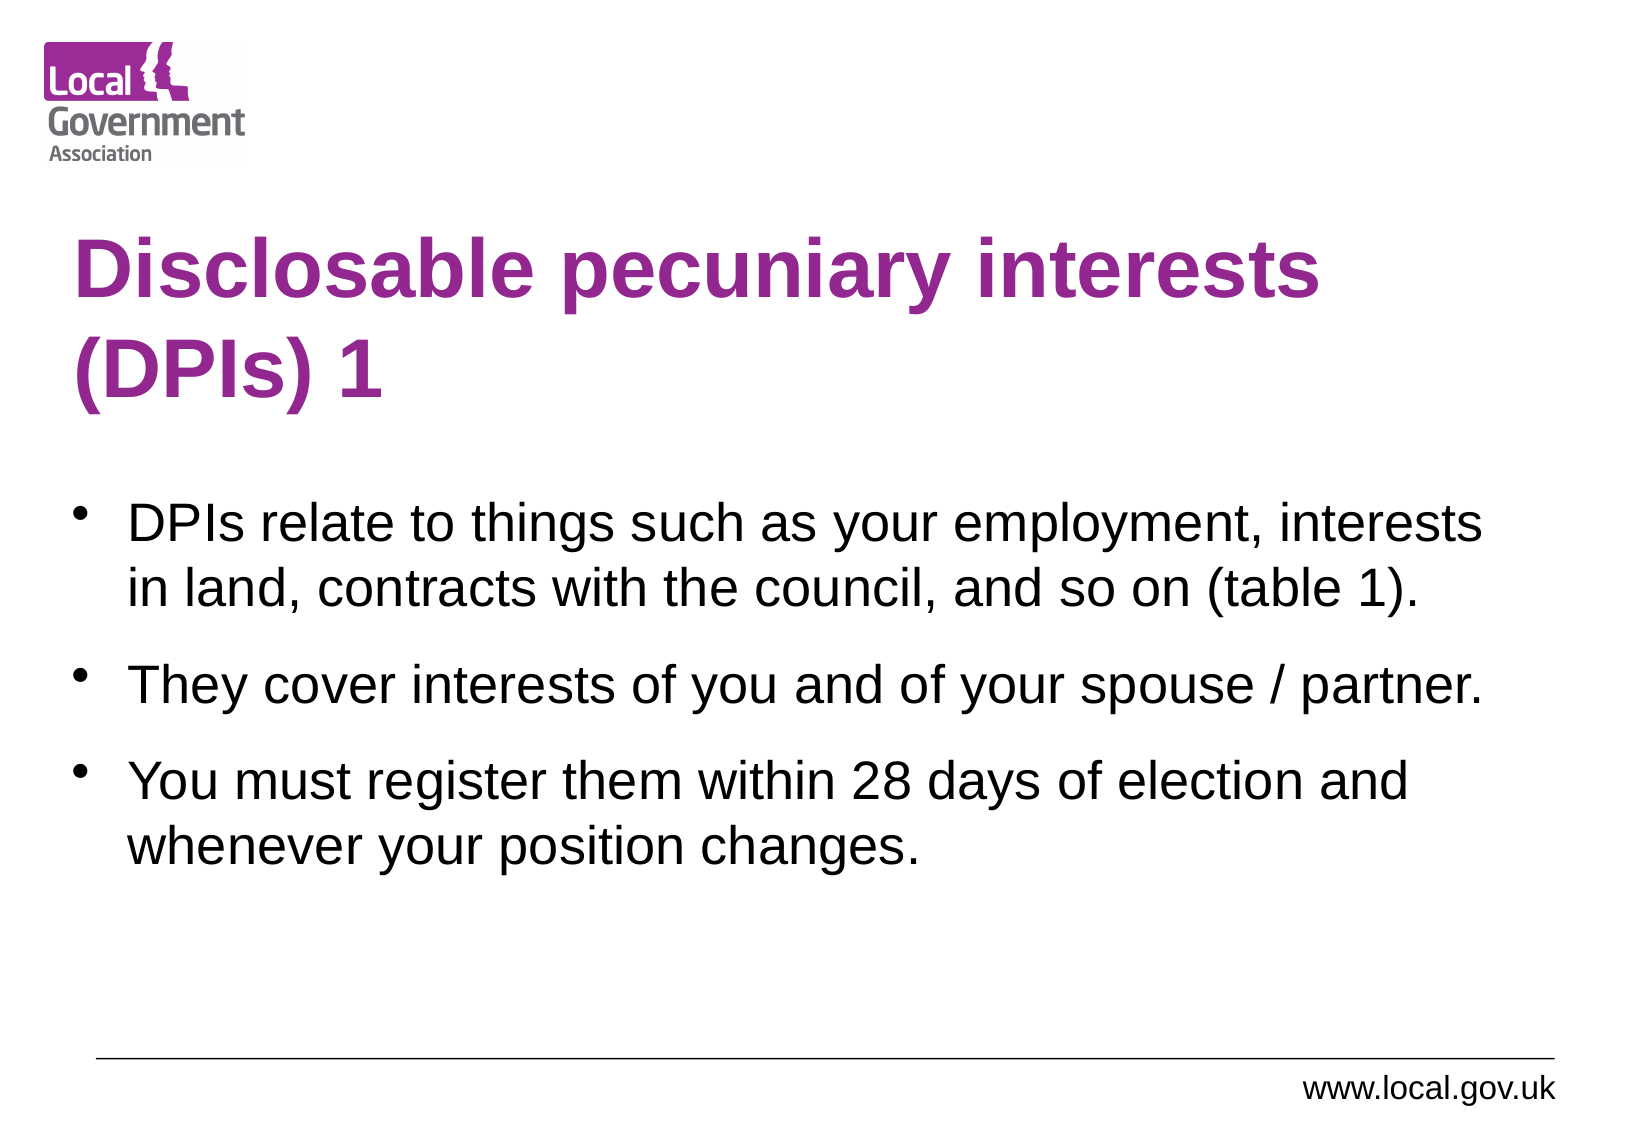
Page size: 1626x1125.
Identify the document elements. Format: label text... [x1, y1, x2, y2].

title Disclosable pecuniary interests (DPIs) 1 [59, 206, 1522, 302]
list DPIs relate to things such as your employment, interests in land, contracts with the council, and so on (table 1). They cover interests of you and of your spouse / partner. You must register them within 28 days of election and whenever your position changes. [56, 479, 1543, 1047]
picture [44, 42, 245, 161]
